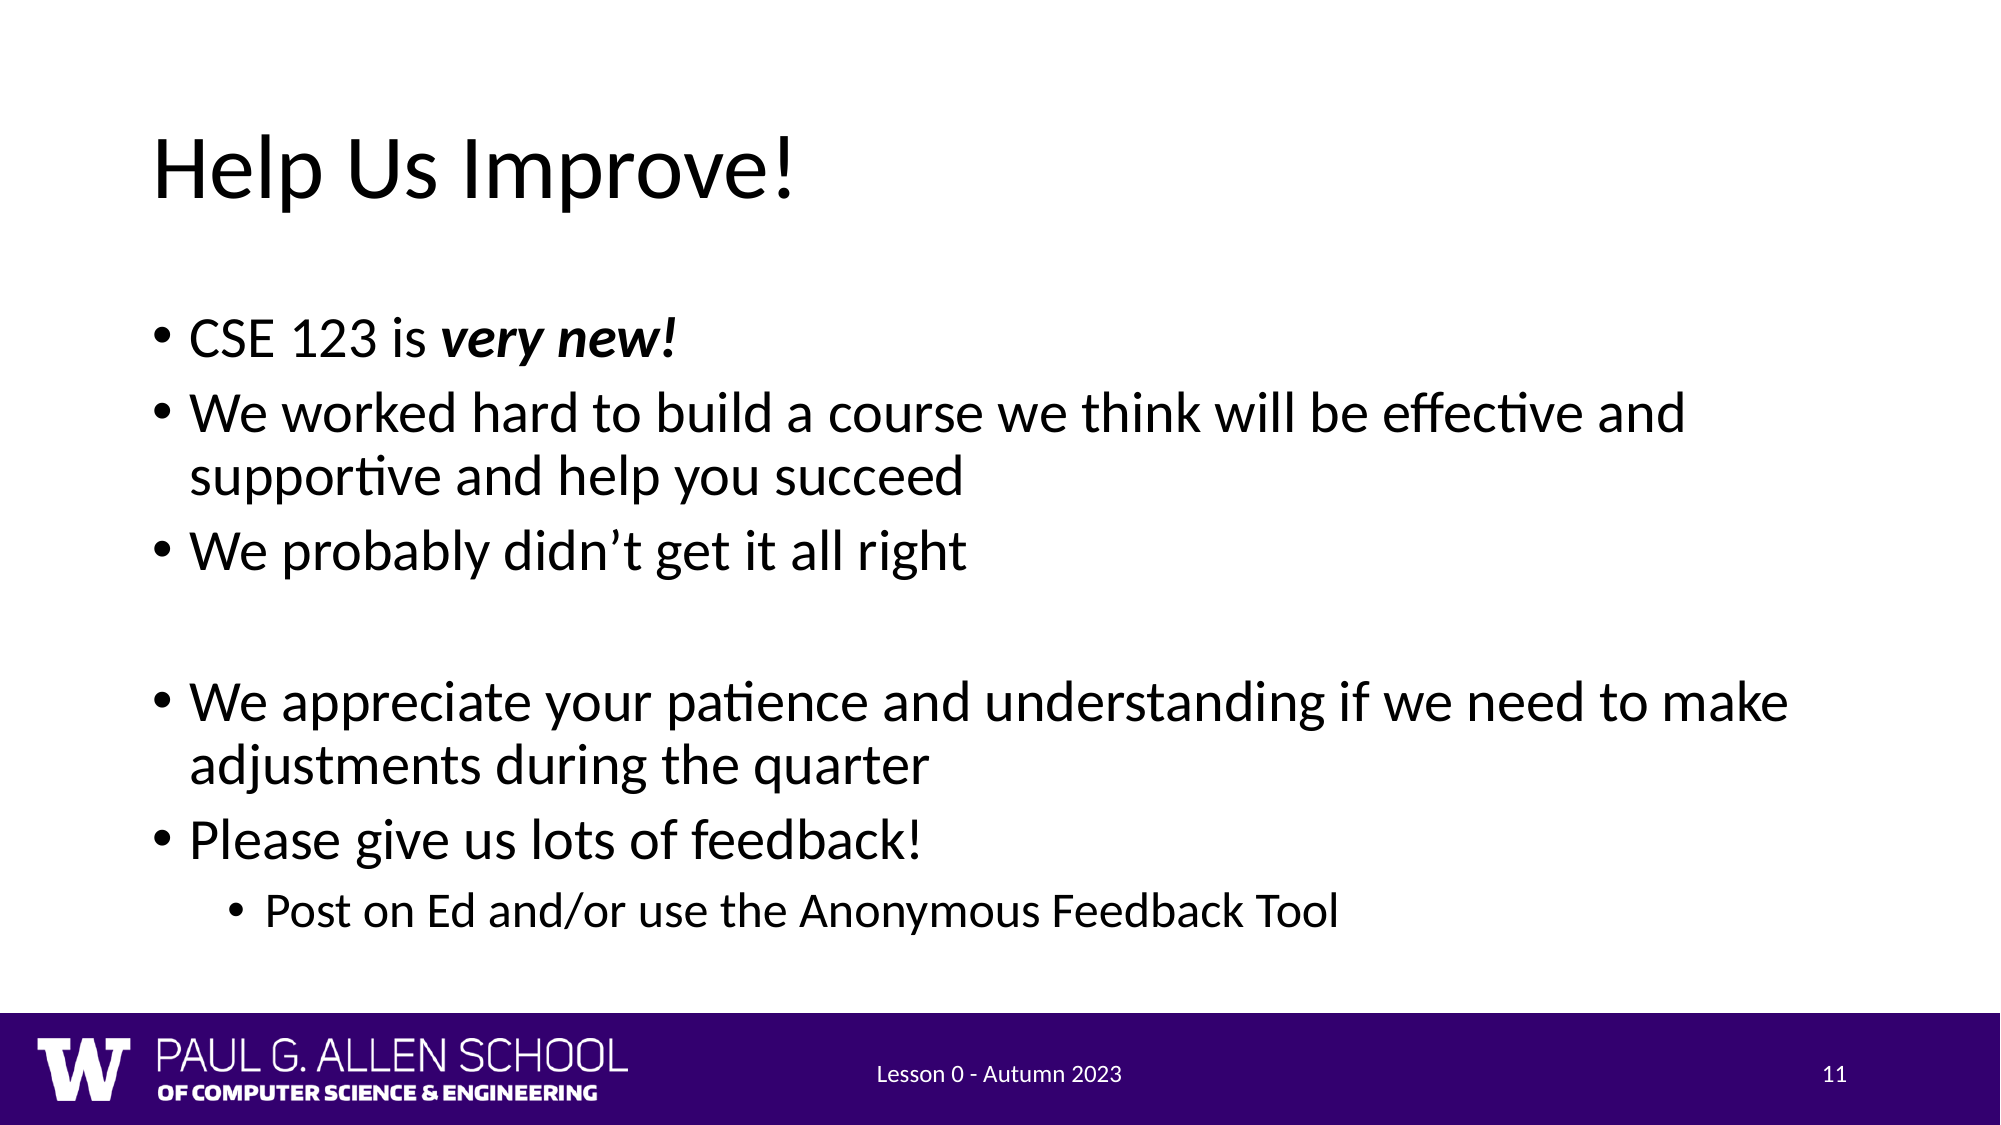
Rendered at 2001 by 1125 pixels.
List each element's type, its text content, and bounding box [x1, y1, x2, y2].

slide_number ‹#› [1412, 1042, 1863, 1103]
footer Lesson 0 - Autumn 2023 [662, 1042, 1338, 1103]
list CSE 123 is very new! We worked hard to build a course we think will be effective and supportive and help you succeed We probably didn’t get it all right We appreciate your patience and understanding if we need to make adjustments during the quarter Please give us lots of feedback! Post on Ed and/or use the Anonymous Feedback Tool [137, 299, 1863, 992]
title Help Us Improve! [137, 59, 1863, 278]
picture [0, 1013, 2000, 1125]
